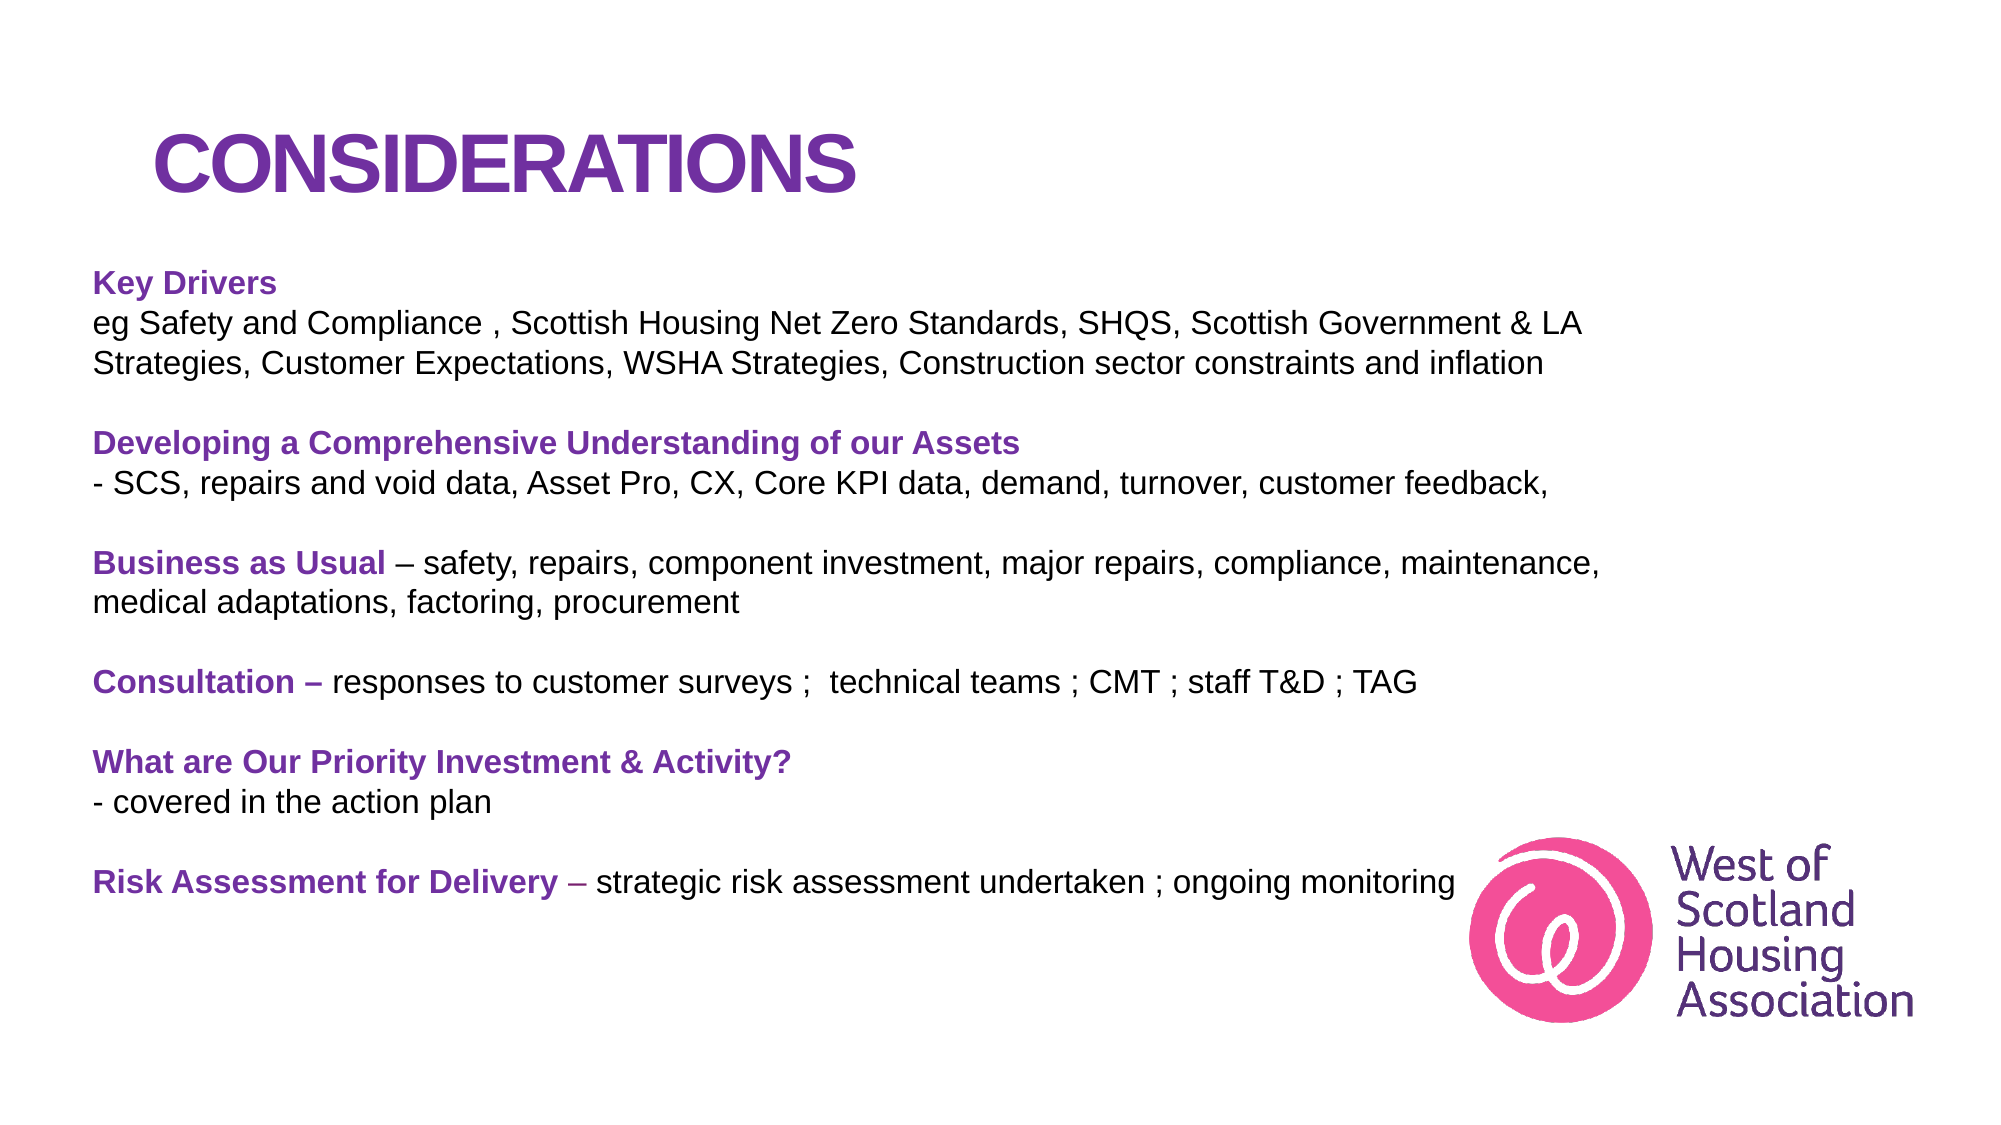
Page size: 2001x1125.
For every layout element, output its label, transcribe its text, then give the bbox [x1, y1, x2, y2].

text_box CONSIDERATIONS [137, 118, 1863, 244]
picture [1456, 824, 1925, 1036]
text_box Key Drivers eg Safety and Compliance , Scottish Housing Net Zero Standards, SHQS, Scottish Government & LA Strategies, Customer Expectations, WSHA Strategies, Construction sector constraints and inflation Developing a Comprehensive Understanding of our Assets - SCS, repairs and void data, Asset Pro, CX, Core KPI data, demand, turnover, customer feedback, Business as Usual – safety, repairs, component investment, major repairs, compliance, maintenance, medical adaptations, factoring, procurement Consultation – responses to customer surveys ; technical teams ; CMT ; staff T&D ; TAG What are Our Priority Investment & Activity? - covered in the action plan Risk Assessment for Delivery – strategic risk assessment undertaken ; ongoing monitoring [77, 253, 1692, 1028]
